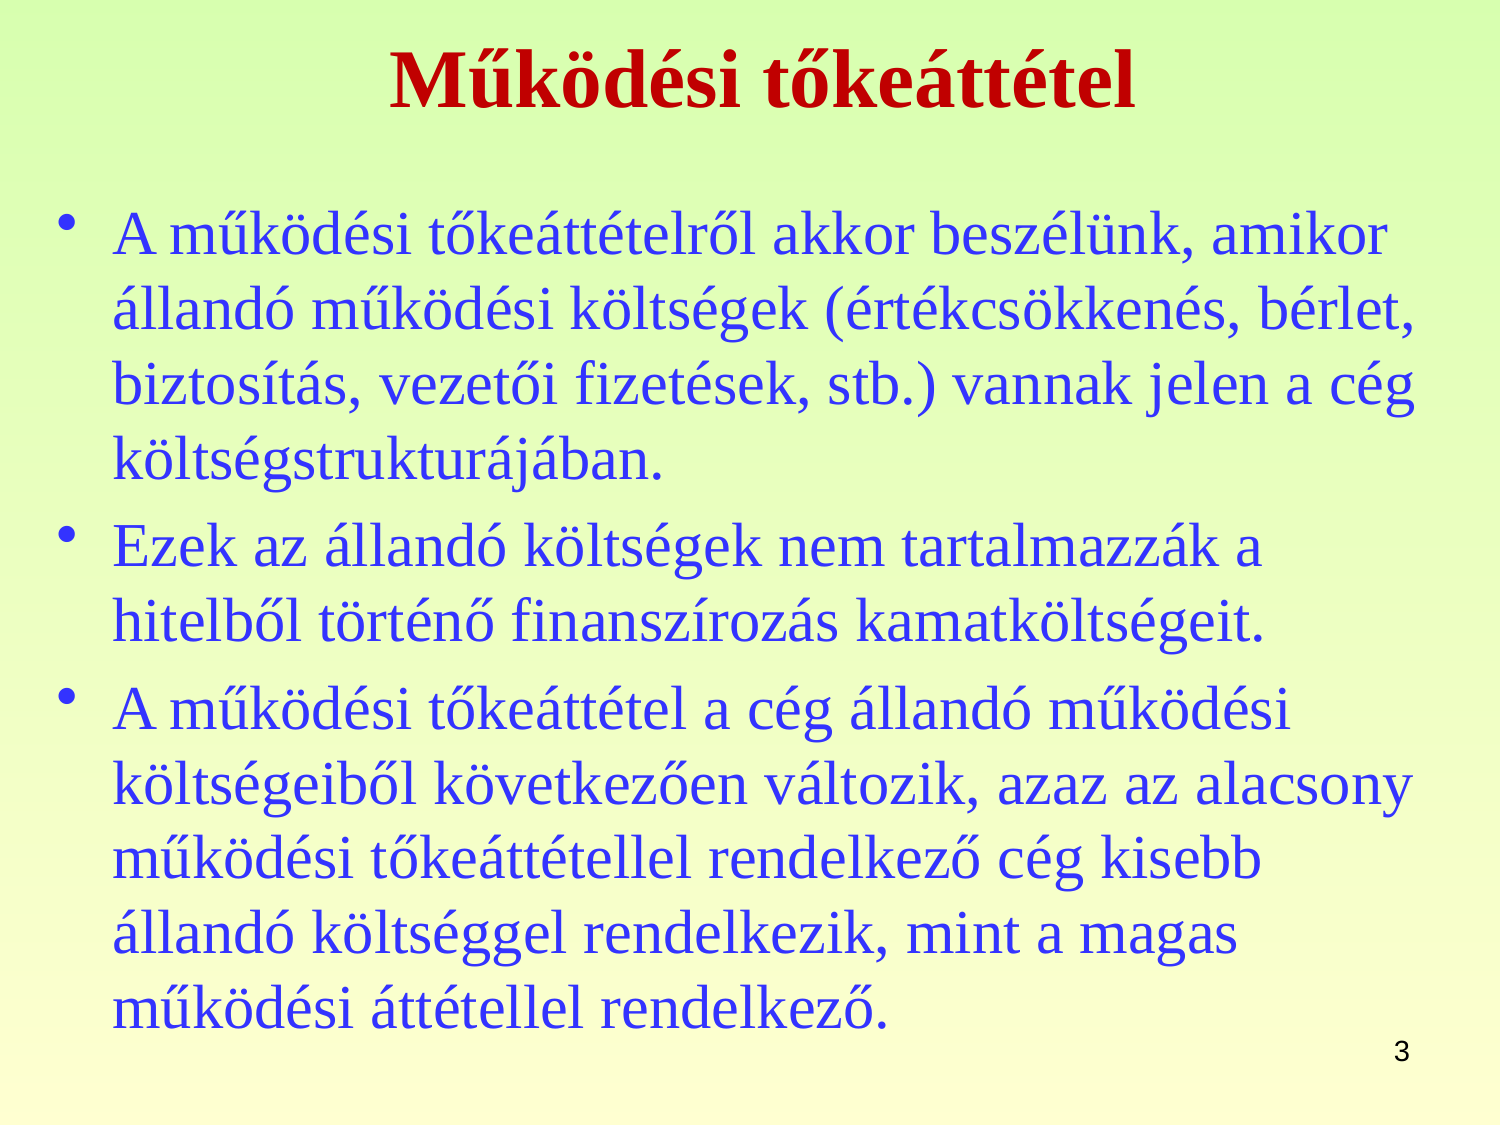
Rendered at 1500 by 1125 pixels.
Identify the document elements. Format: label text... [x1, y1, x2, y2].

slide_number 3 [1074, 1024, 1426, 1103]
list A működési tőkeáttételről akkor beszélünk, amikor állandó működési költségek (értékcsökkenés, bérlet, biztosítás, vezetői fizetések, stb.) vannak jelen a cég költségstrukturájában. Ezek az állandó költségek nem tartalmazzák a hitelből történő finanszírozás kamatköltségeit. A működési tőkeáttétel a cég állandó működési költségeiből következően változik, azaz az alacsony működési tőkeáttétellel rendelkező cég kisebb állandó költséggel rendelkezik, mint a magas működési áttétellel rendelkező. [41, 184, 1436, 1102]
title Működési tőkeáttétel [88, 0, 1439, 150]
